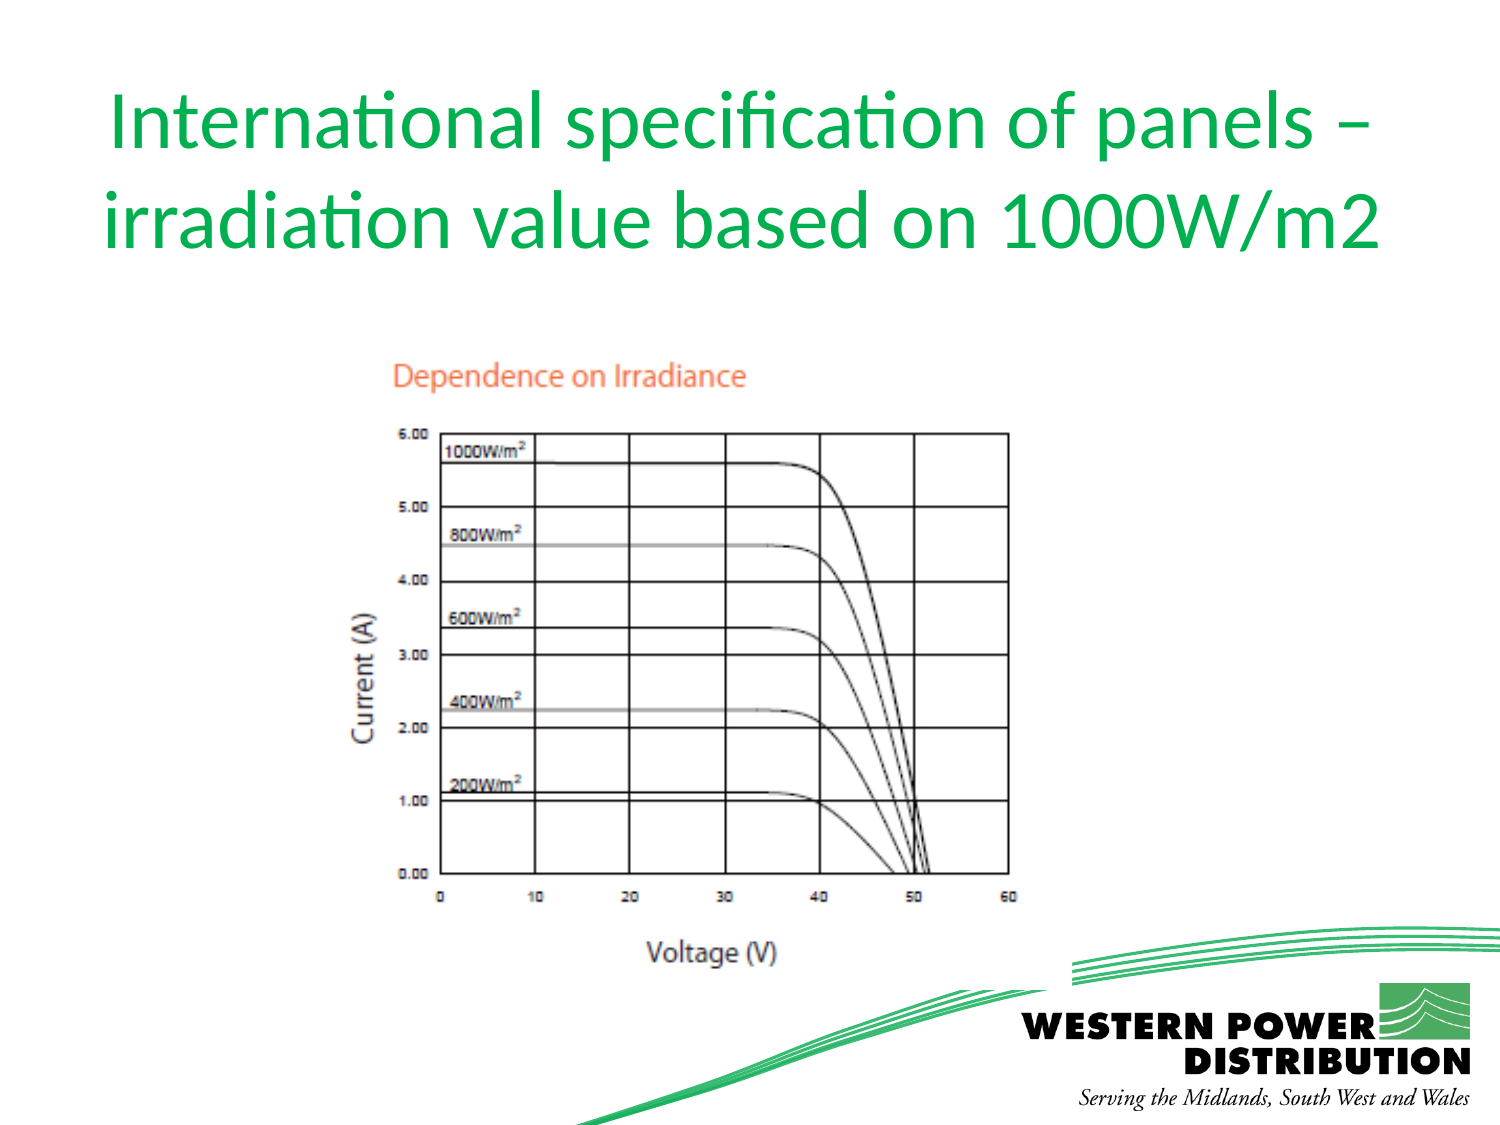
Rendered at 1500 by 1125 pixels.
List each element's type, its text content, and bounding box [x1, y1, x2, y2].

title International specification of panels – irradiation value based on 1000W/m2 [55, 82, 1430, 249]
picture [348, 302, 1470, 1111]
